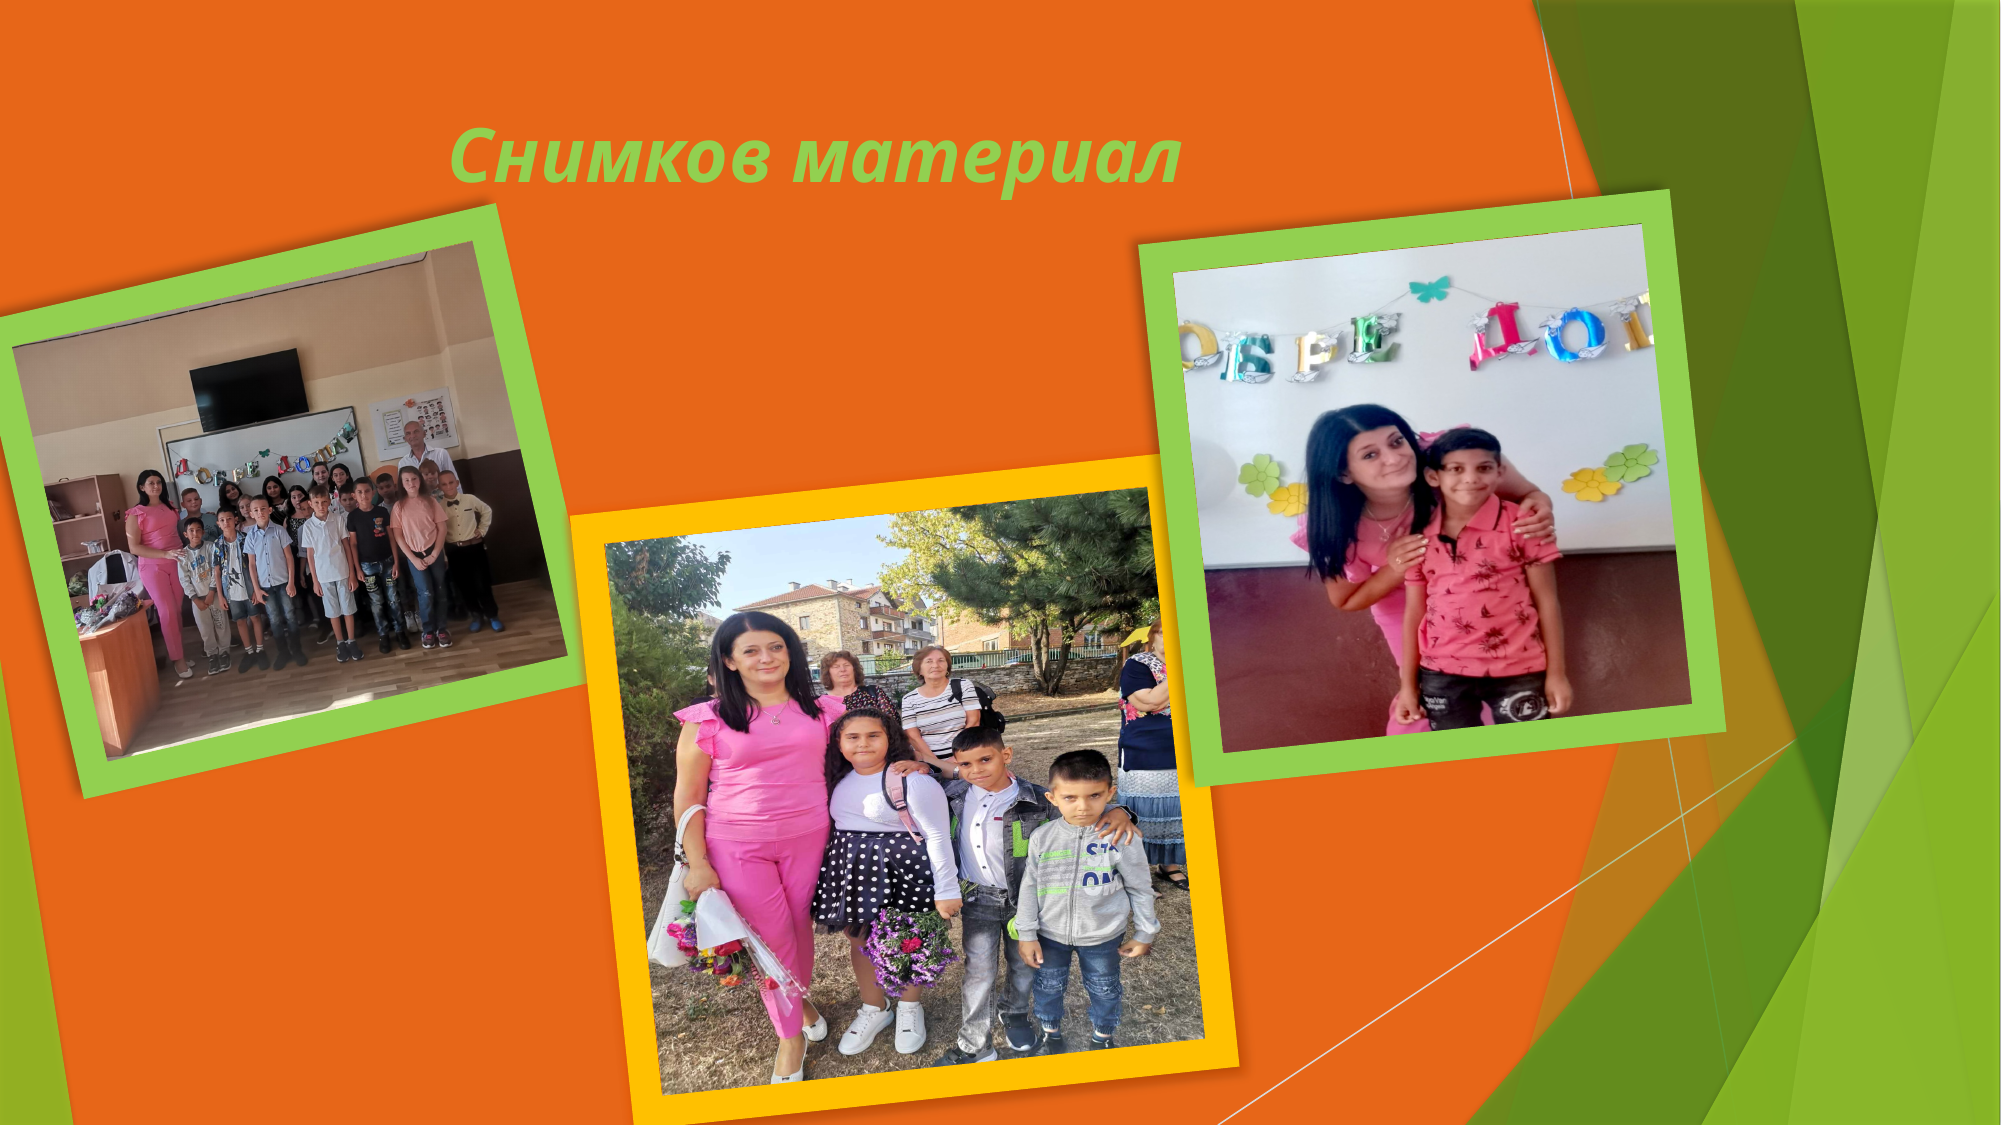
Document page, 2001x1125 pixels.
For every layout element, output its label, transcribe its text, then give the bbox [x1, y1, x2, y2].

picture [1173, 225, 1691, 753]
picture [605, 488, 1205, 1095]
title Снимков материал [111, 99, 1522, 247]
picture [13, 242, 567, 761]
